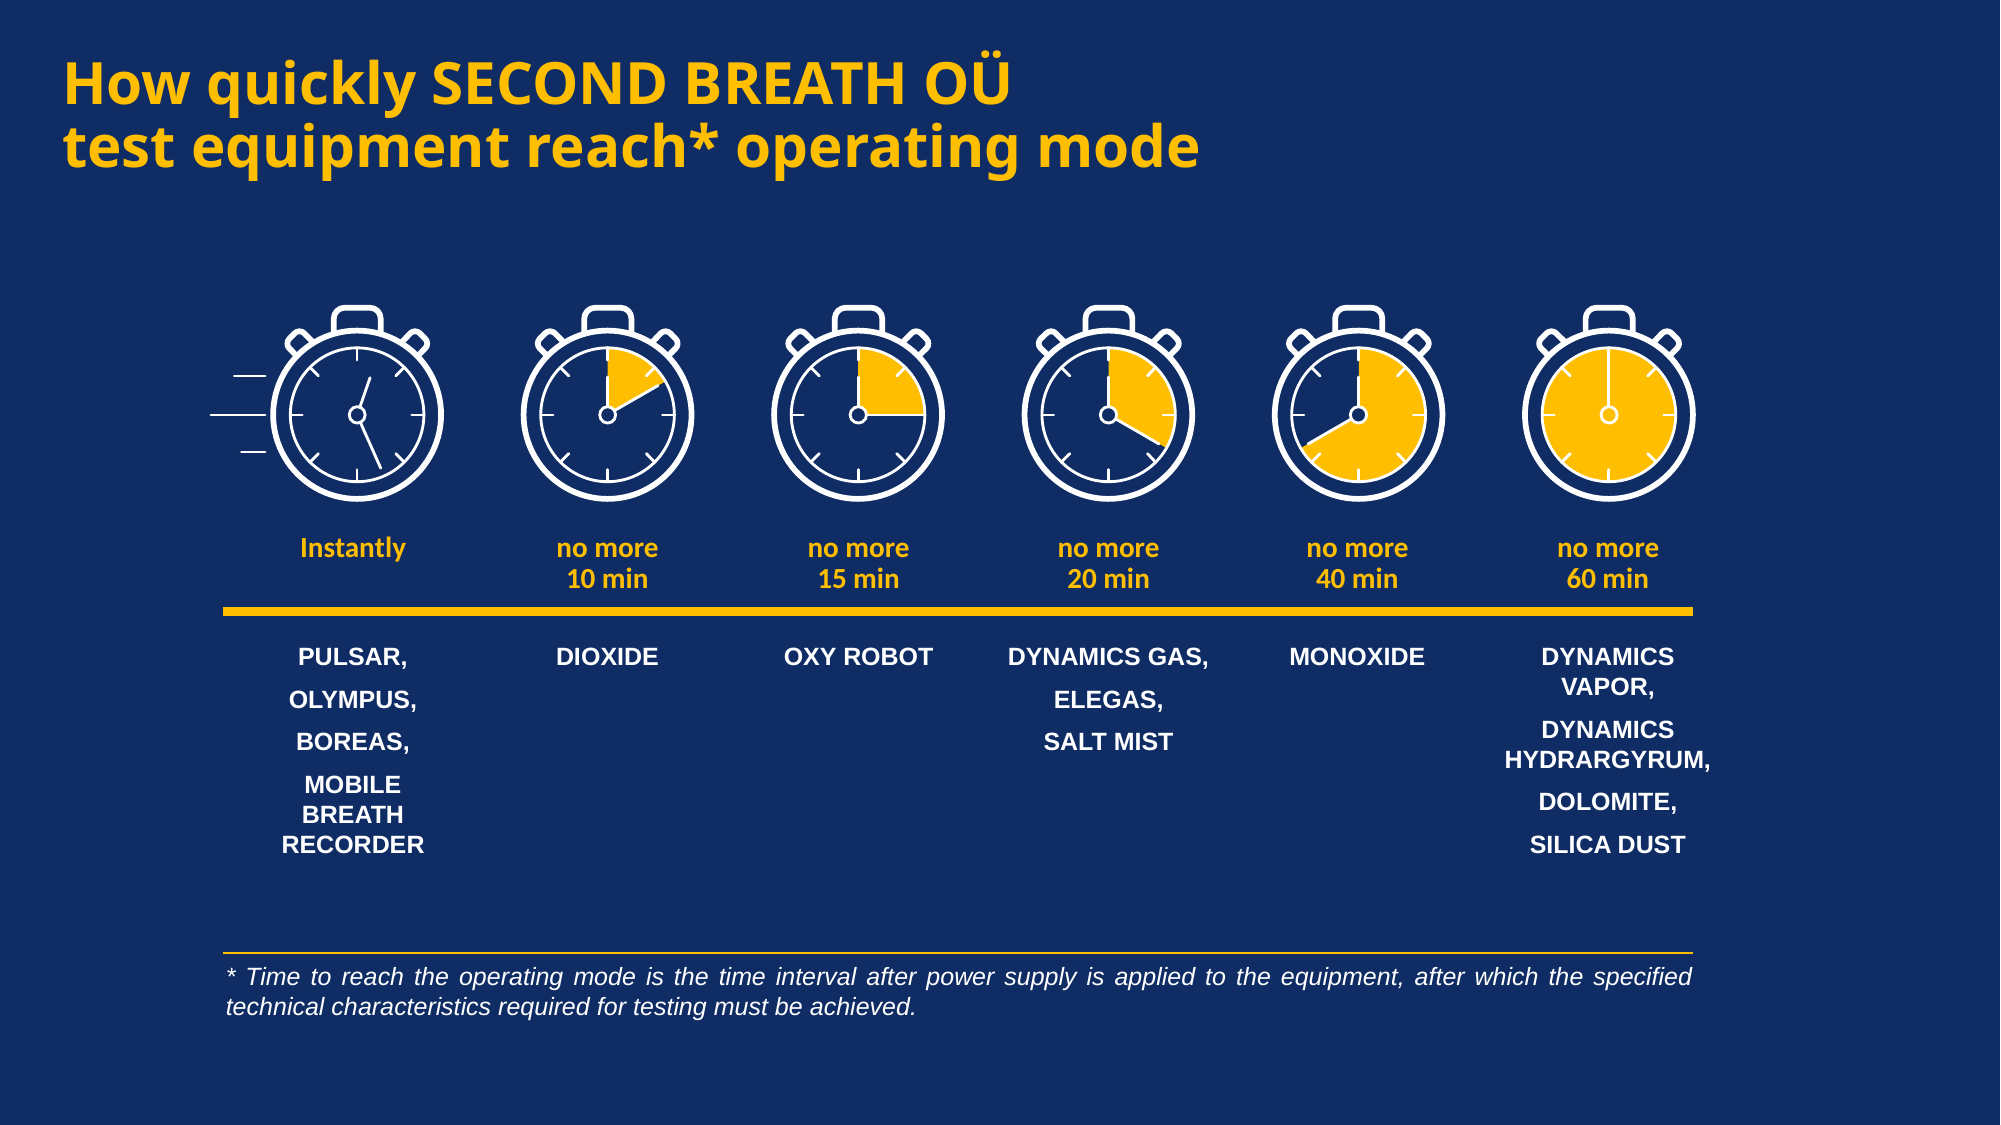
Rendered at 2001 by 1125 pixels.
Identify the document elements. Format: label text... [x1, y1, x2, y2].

text_box * Time to reach the operating mode is the time interval after power supply is applied to the equipment, after which the specified technical characteristics required for testing must be achieved. [210, 952, 1711, 1041]
text_box PULSAR, OLYMPUS, BOREAS, MOBILE BREATH RECORDER [224, 633, 478, 866]
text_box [523, 307, 692, 500]
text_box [210, 307, 442, 500]
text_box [1524, 307, 1694, 500]
text_box OXY ROBOT [729, 633, 979, 866]
text_box no more 40 min [1240, 524, 1475, 607]
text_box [773, 307, 943, 500]
text_box How quickly SECOND BREATH OÜ test equipment reach* operating mode [47, 47, 1548, 199]
text_box no more 10 min [490, 524, 725, 607]
text_box no more 20 min [991, 524, 1226, 607]
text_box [1274, 307, 1443, 500]
text_box no more 60 min [1490, 524, 1726, 612]
text_box DIOXIDE [478, 633, 729, 866]
text_box Instantly [235, 524, 471, 607]
text_box DYNAMICS GAS, ELEGAS, SALT MIST [979, 633, 1228, 866]
text_box no more 15 min [741, 524, 976, 607]
text_box MONOXIDE [1228, 633, 1479, 866]
text_box DYNAMICS VAPOR, DYNAMICS HYDRARGYRUM, DOLOMITE, SILICA DUST [1479, 633, 1737, 866]
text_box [1024, 307, 1193, 500]
